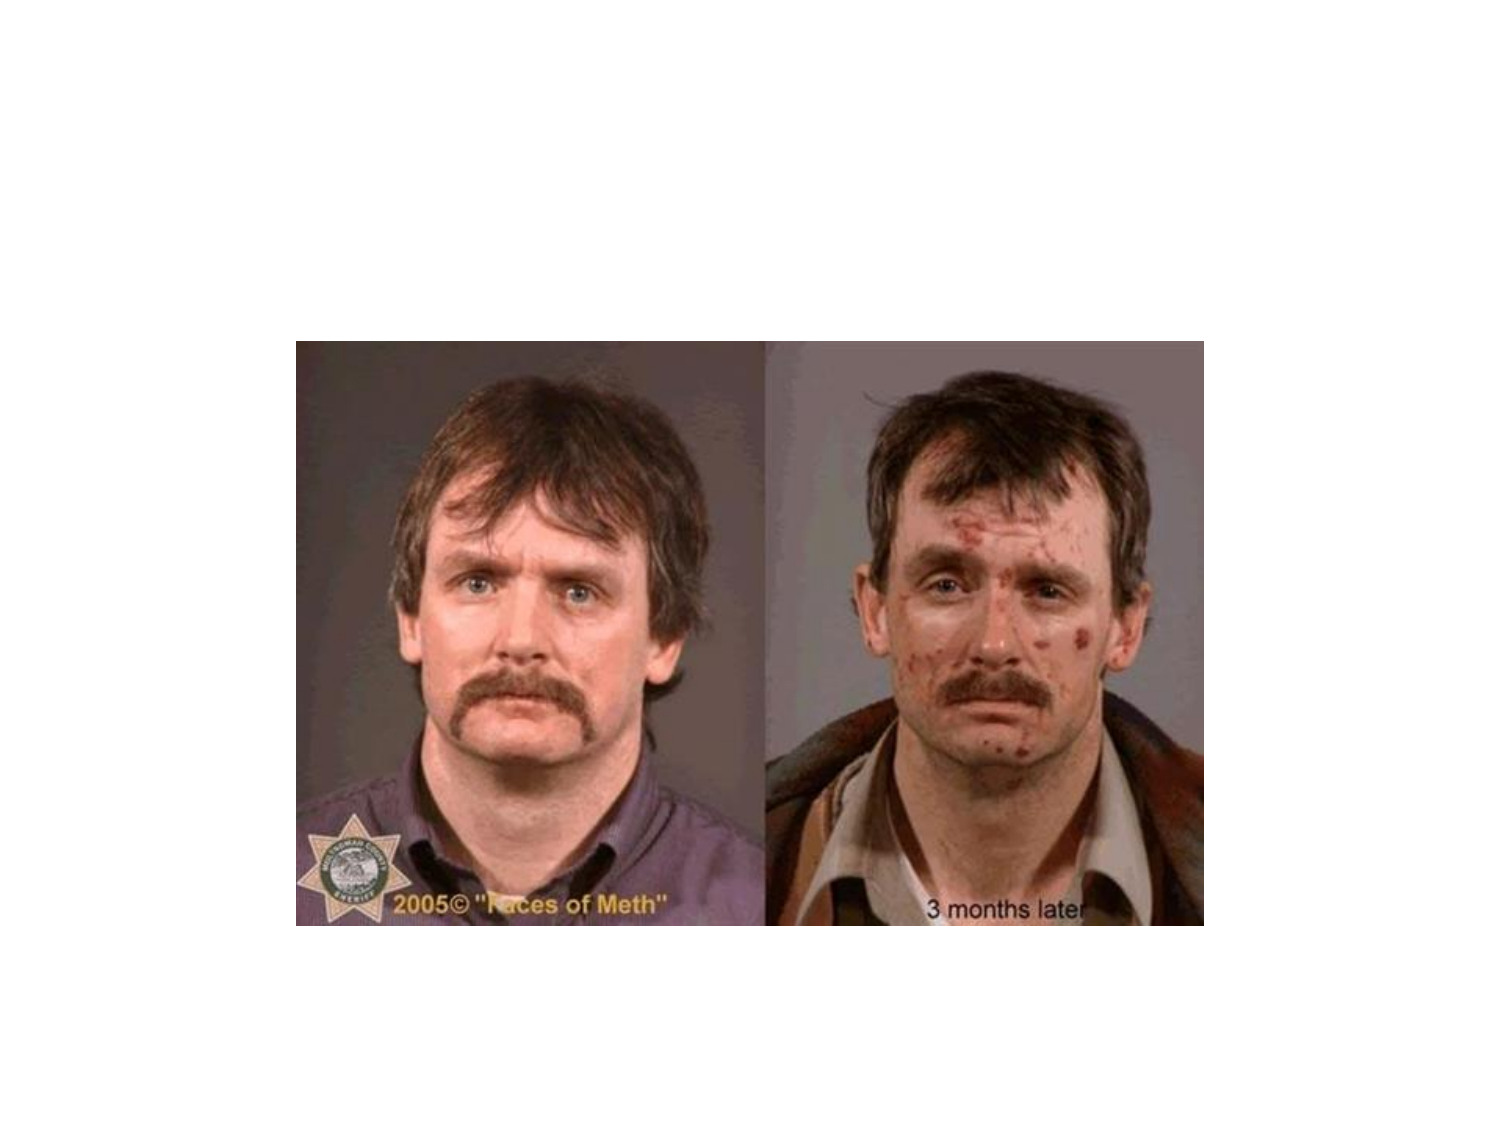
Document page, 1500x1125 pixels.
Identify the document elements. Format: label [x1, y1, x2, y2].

list [296, 341, 1204, 927]
